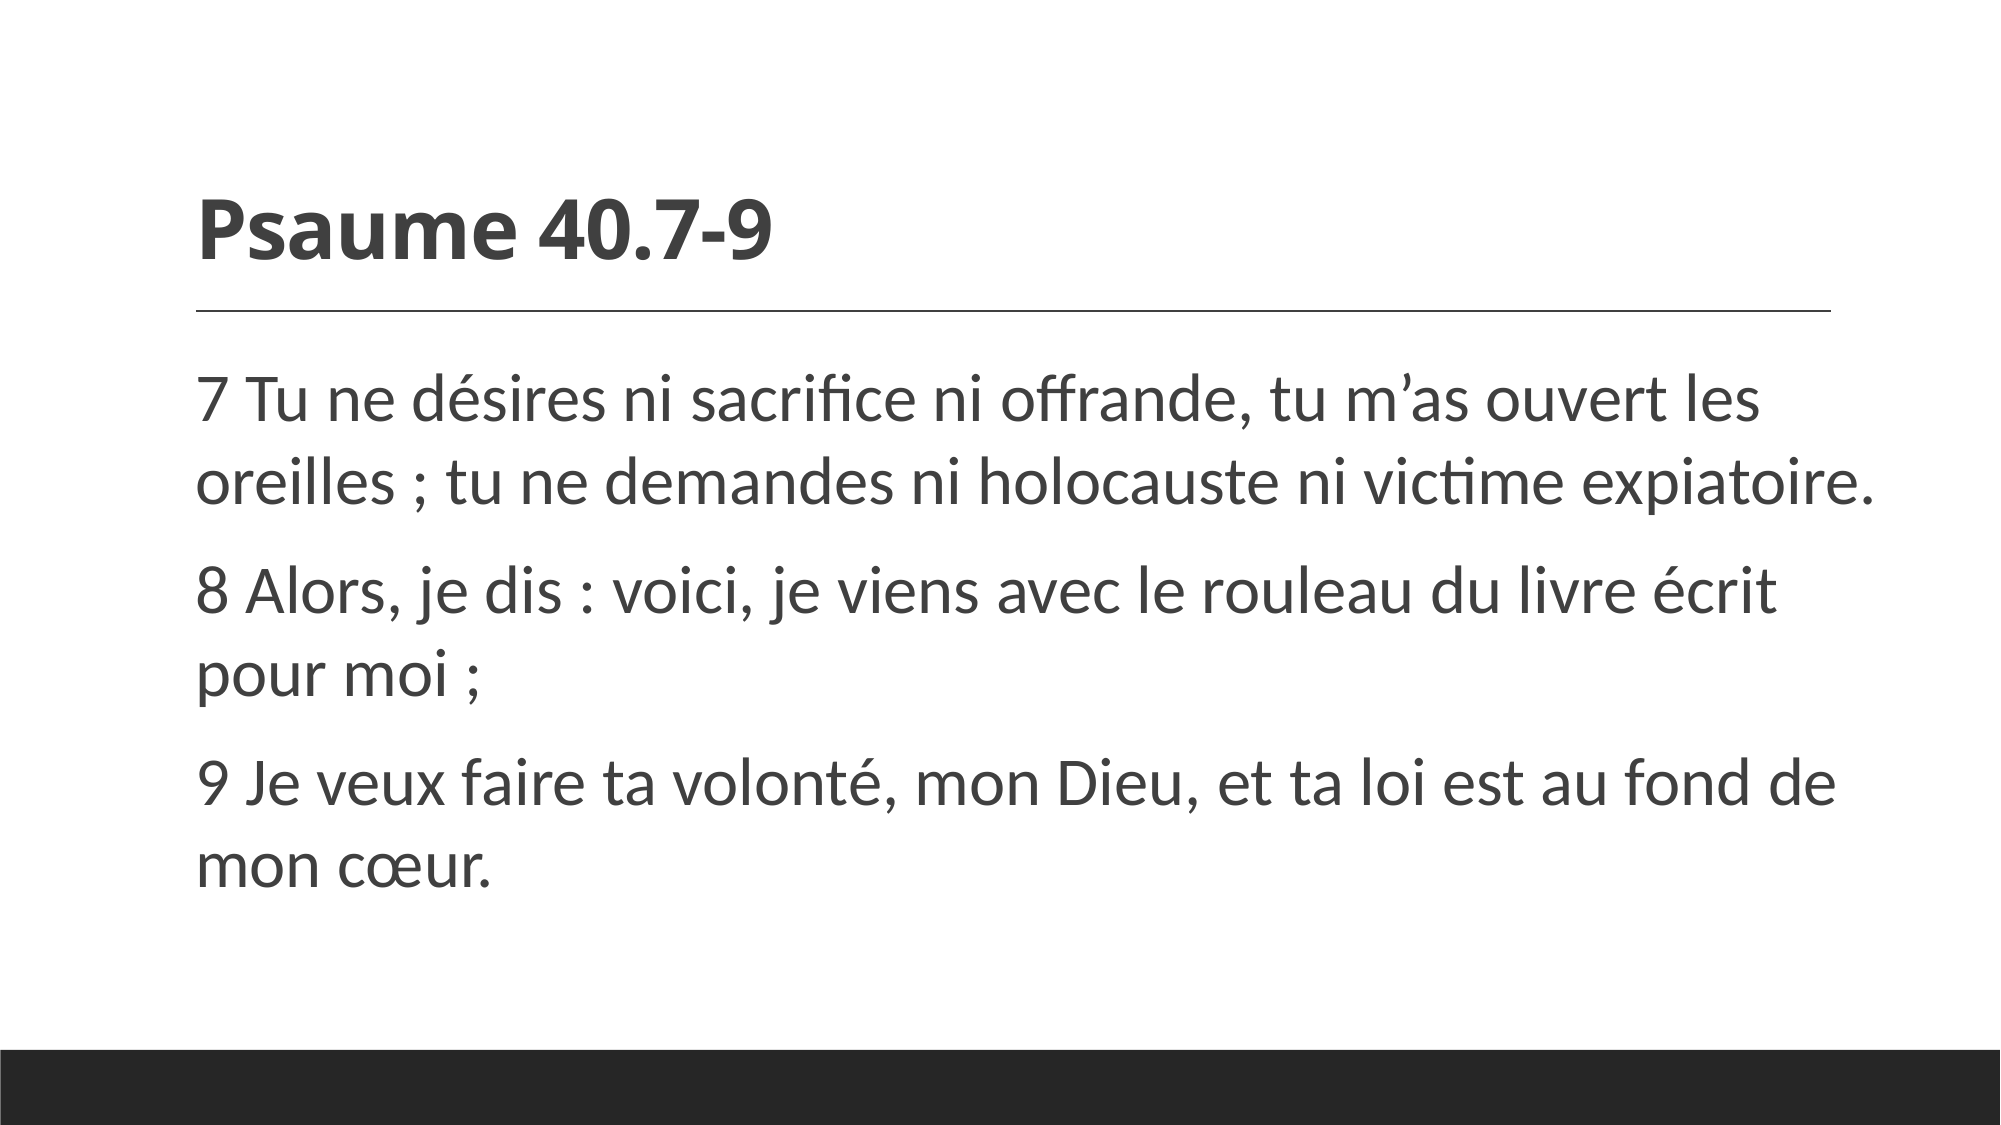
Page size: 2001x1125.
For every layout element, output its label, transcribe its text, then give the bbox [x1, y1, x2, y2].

title Psaume 40.7-9 [180, 47, 1830, 285]
list 7 Tu ne désires ni sacrifice ni offrande, tu m’as ouvert les oreilles ; tu ne demandes ni holocauste ni victime expiatoire. 8 Alors, je dis : voici, je viens avec le rouleau du livre écrit pour moi ; 9 Je veux faire ta volonté, mon Dieu, et ta loi est au fond de mon cœur. [180, 345, 1904, 963]
